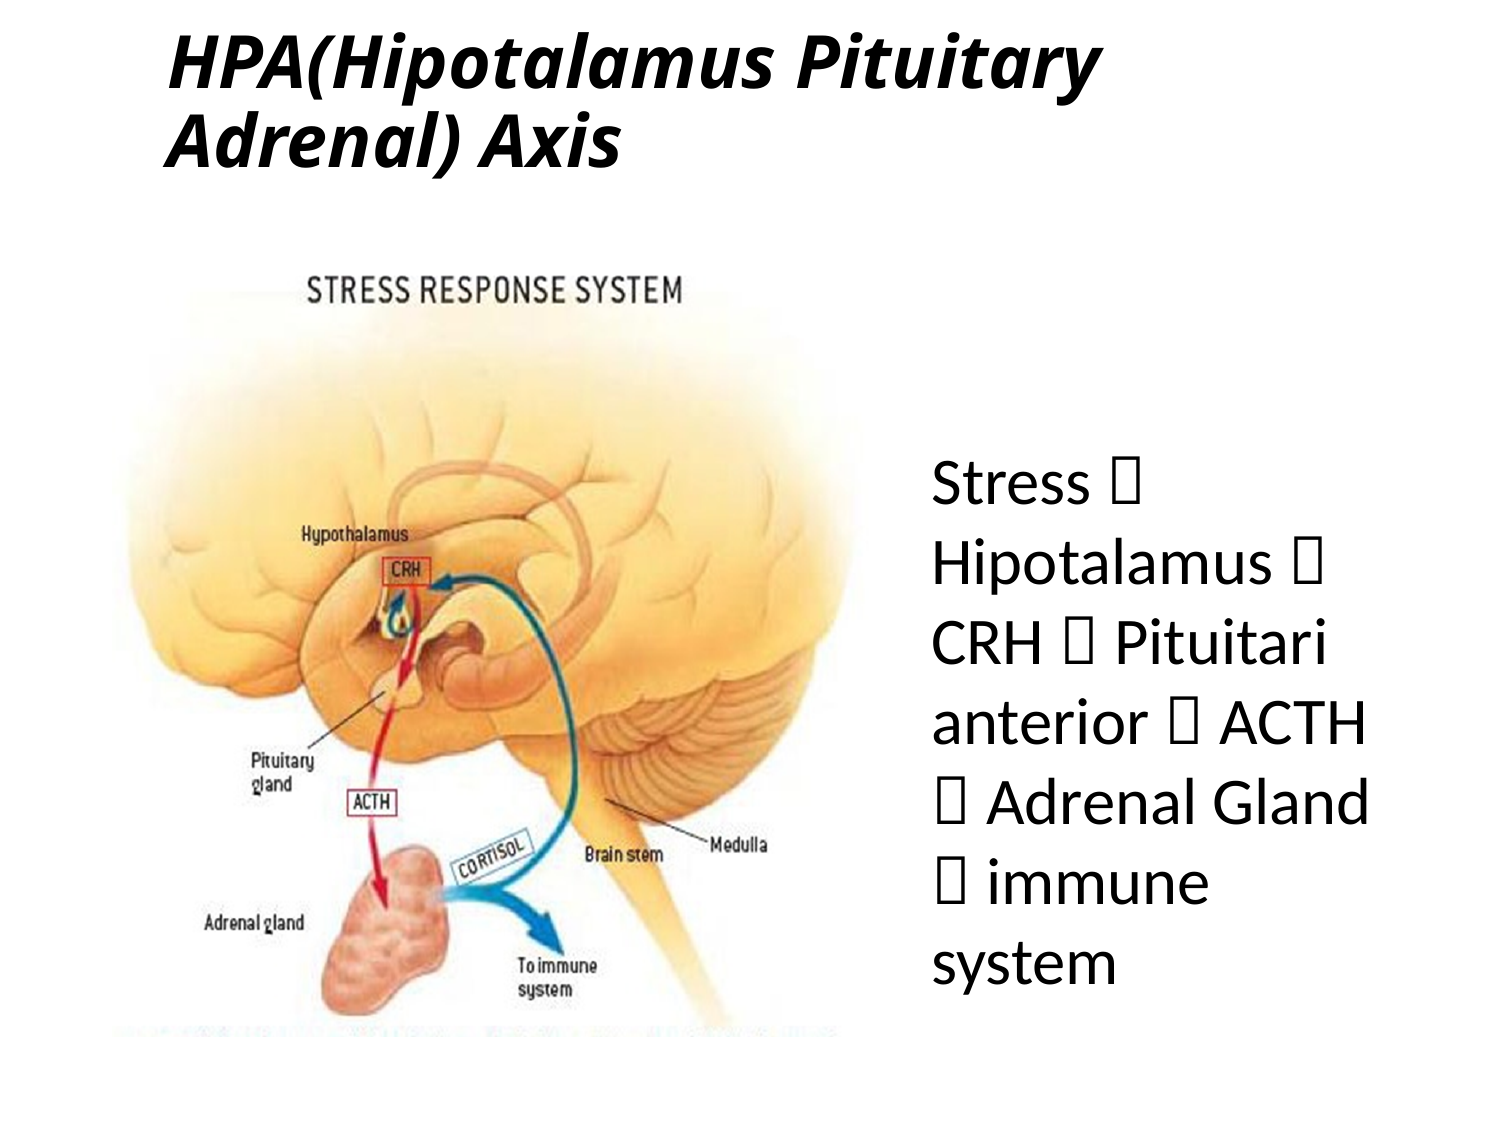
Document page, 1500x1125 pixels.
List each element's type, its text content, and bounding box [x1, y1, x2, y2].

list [112, 244, 871, 1037]
text_box Stress  Hipotalamus  CRH  Pituitari anterior  ACTH  Adrenal Gland  immune system [916, 430, 1416, 1006]
title HPA(Hipotalamus Pituitary Adrenal) Axis [152, 16, 1416, 192]
